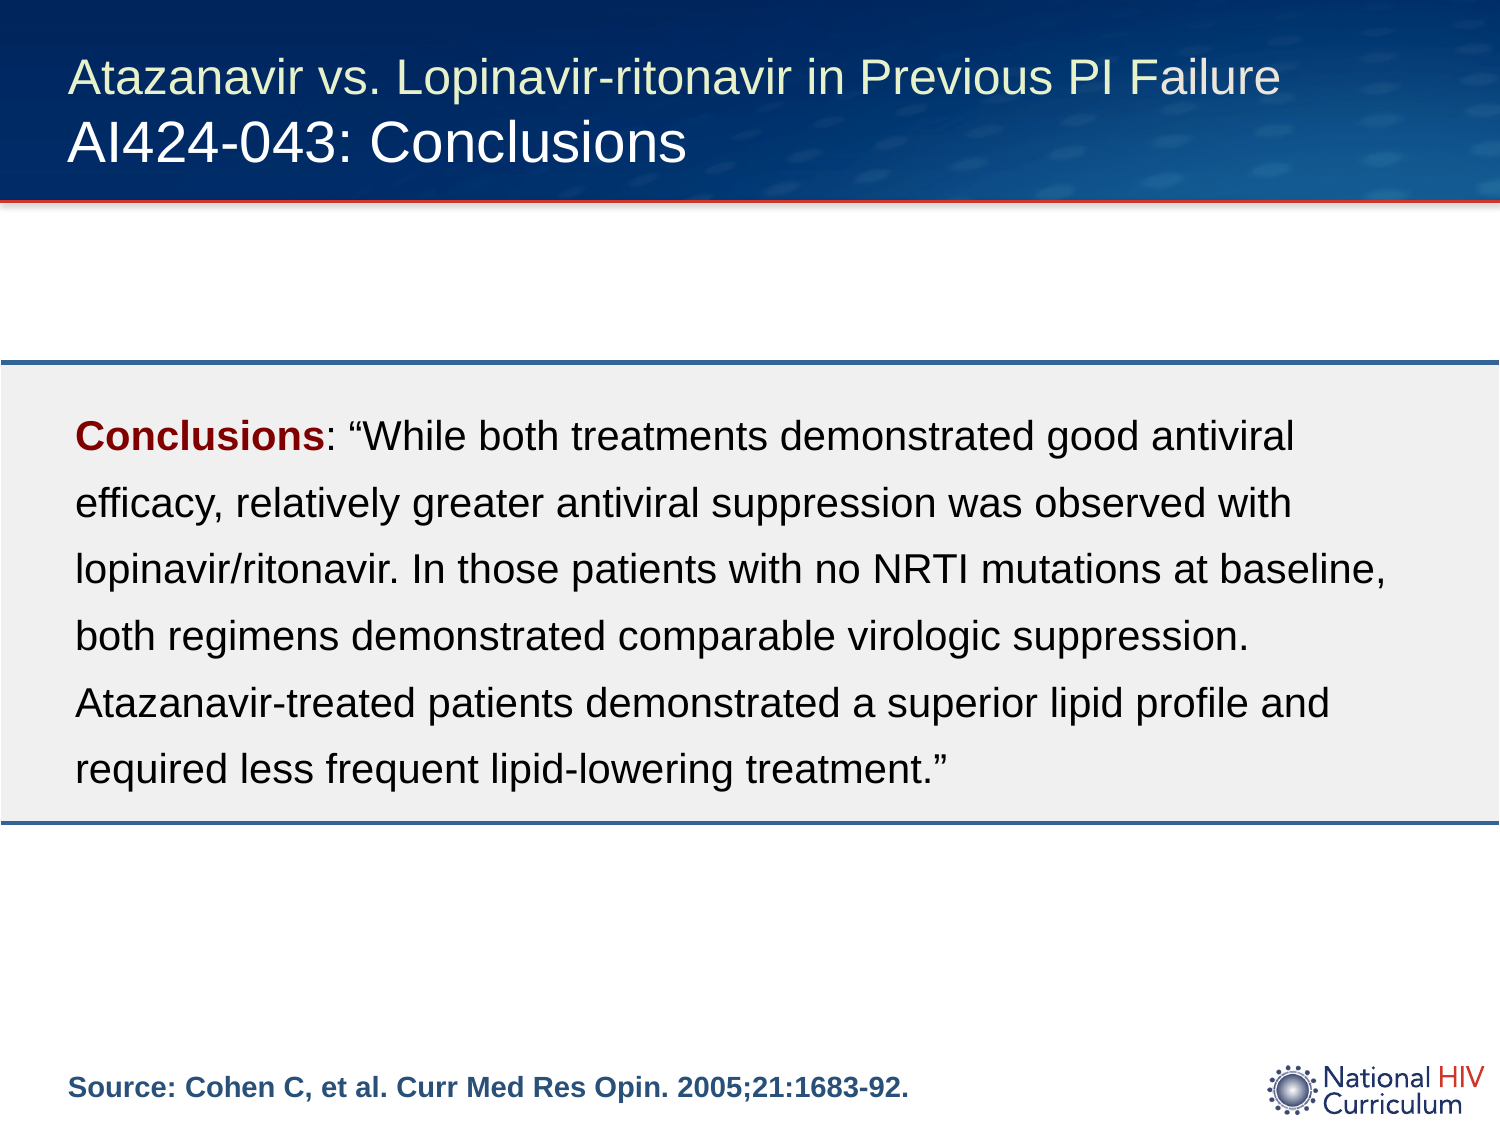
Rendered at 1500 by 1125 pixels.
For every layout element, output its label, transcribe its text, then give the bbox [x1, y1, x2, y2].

title Atazanavir vs. Lopinavir-ritonavir in Previous PI Failure AI424-043: Conclusions [53, 19, 1447, 199]
table_header Conclusions: “While both treatments demonstrated good antiviral efficacy, relatively greater antiviral suppression was observed with lopinavir/ritonavir. In those patients with no NRTI mutations at baseline, both regimens demonstrated comparable virologic suppression. Atazanavir-treated patients demonstrated a superior lipid profile and required less frequent lipid-lowering treatment.” [1, 365, 1499, 821]
list Source: Cohen C, et al. Curr Med Res Opin. 2005;21:1683-92. [53, 1059, 1261, 1113]
picture [0, 0, 1500, 200]
picture [1267, 1065, 1318, 1115]
